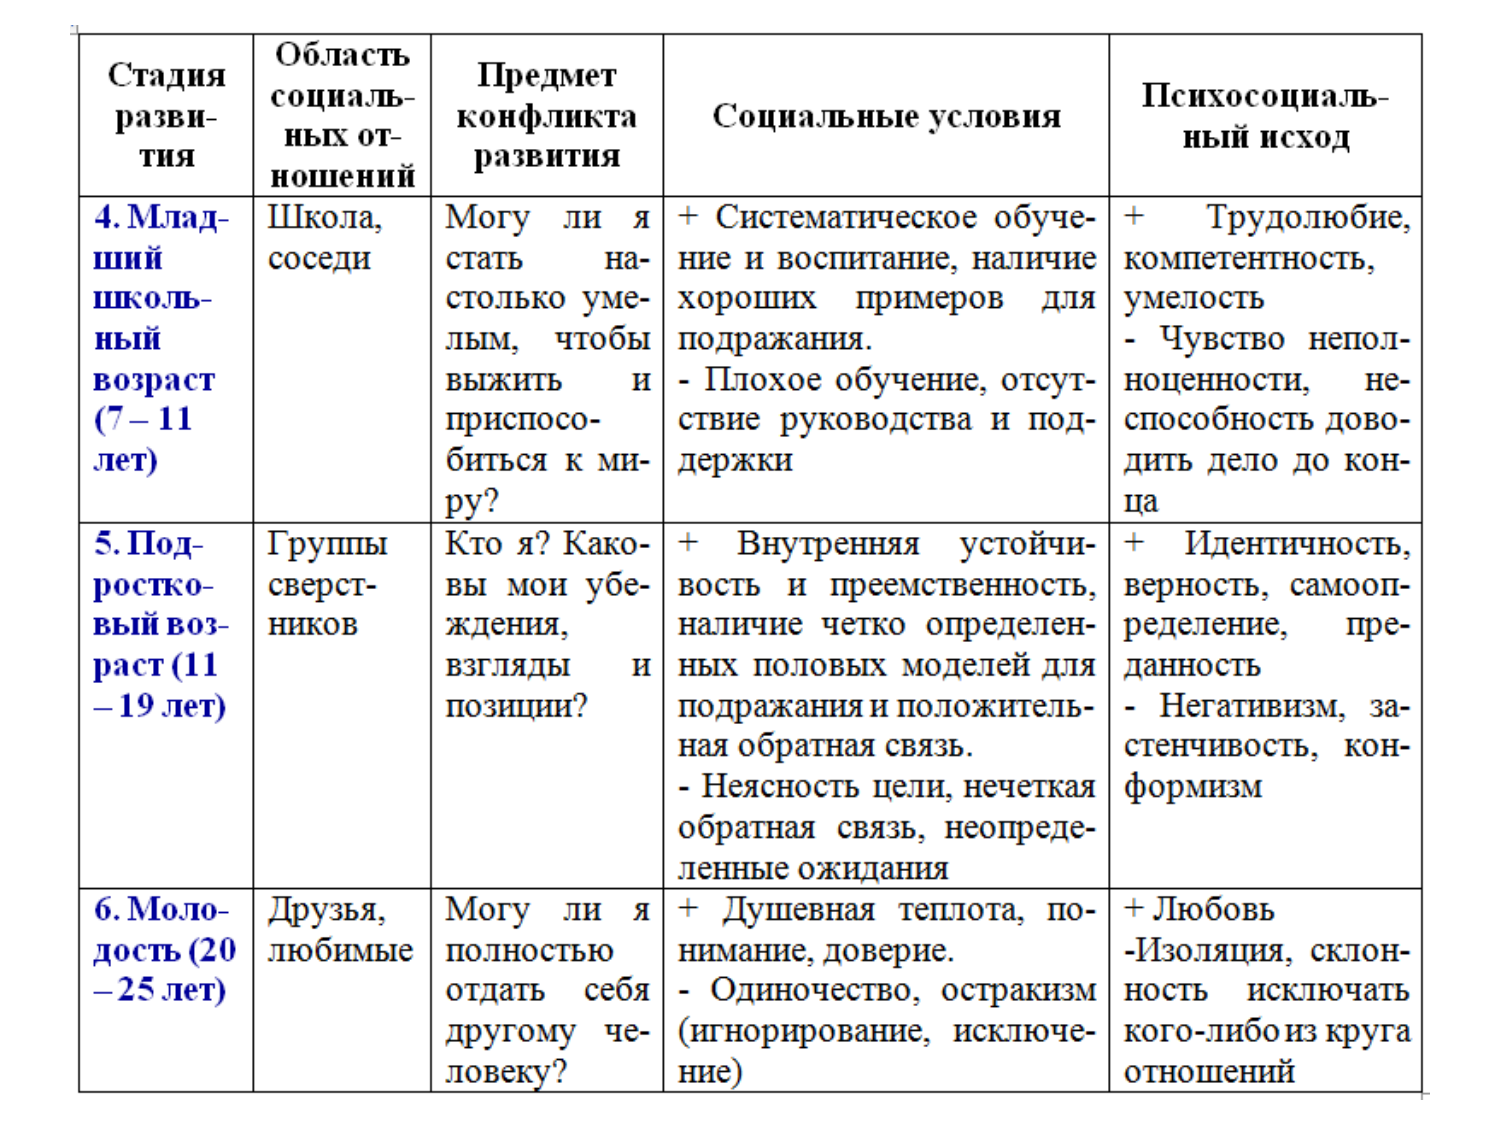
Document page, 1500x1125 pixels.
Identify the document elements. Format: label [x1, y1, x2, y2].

picture [70, 25, 1430, 1100]
